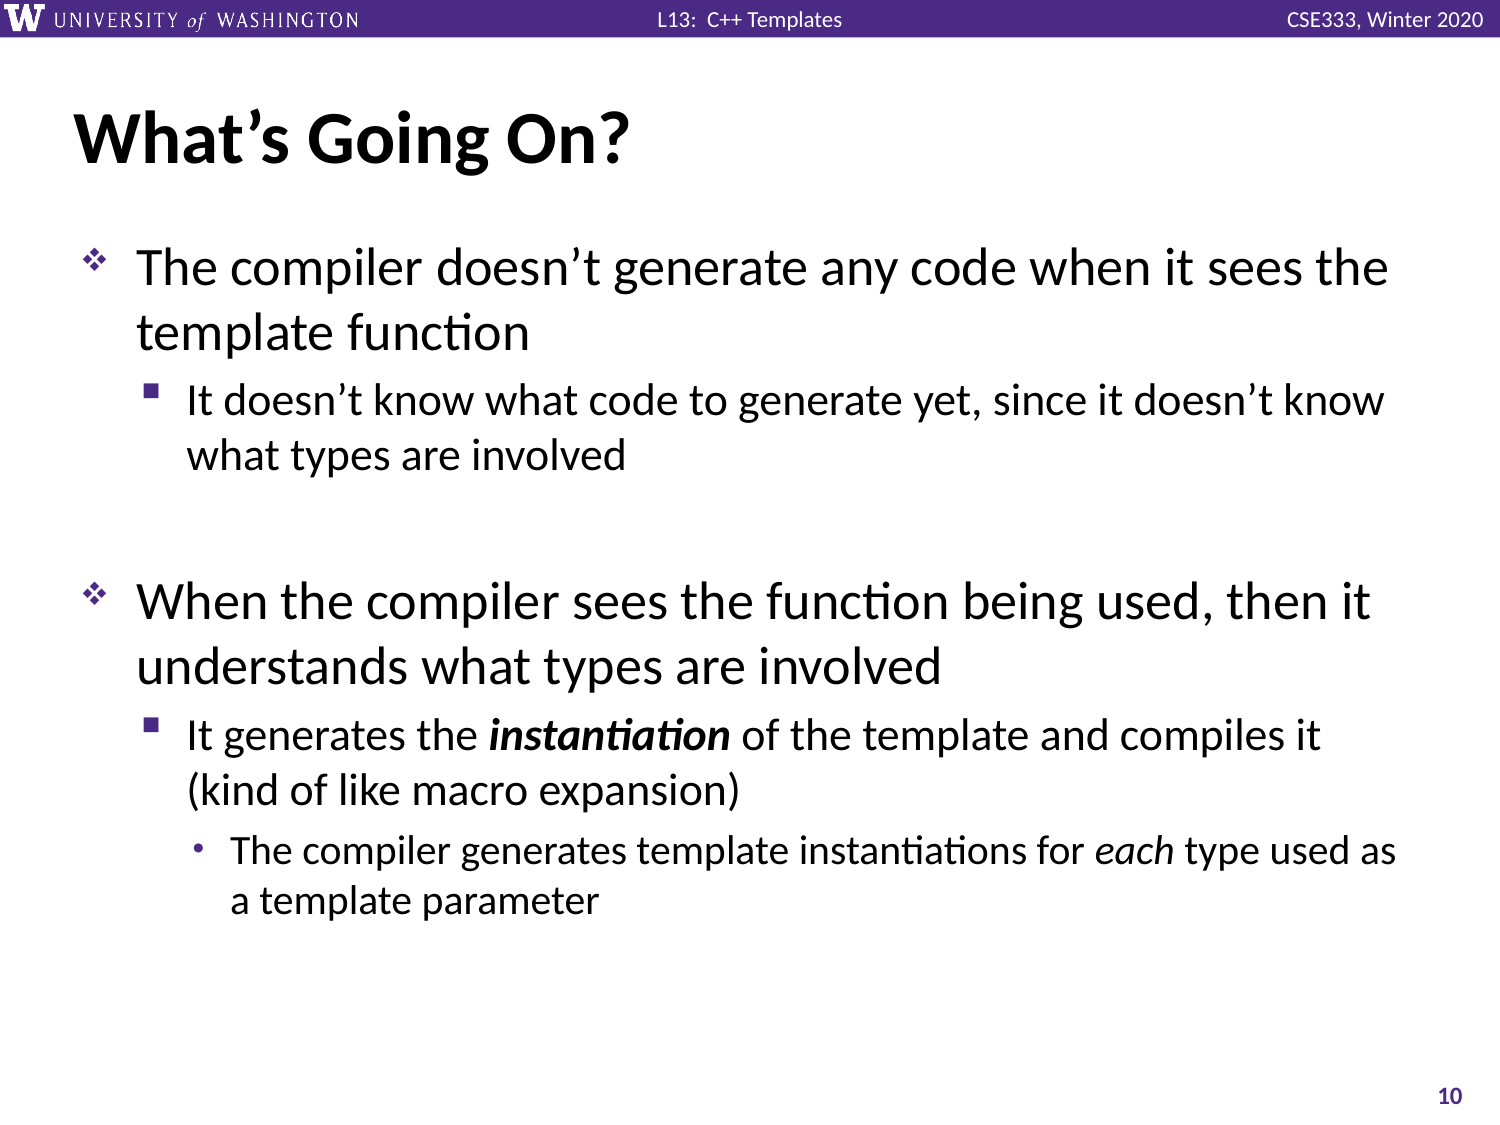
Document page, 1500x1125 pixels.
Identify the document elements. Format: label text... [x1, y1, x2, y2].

slide_number 10 [1400, 1065, 1500, 1125]
picture [4, 4, 358, 32]
list The compiler doesn’t generate any code when it sees the template function It doesn’t know what code to generate yet, since it doesn’t know what types are involved When the compiler sees the function being used, then it understands what types are involved It generates the instantiation of the template and compiles it (kind of like macro expansion) The compiler generates template instantiations for each type used as a template parameter [64, 223, 1438, 1040]
title What’s Going On? [58, 71, 1438, 197]
